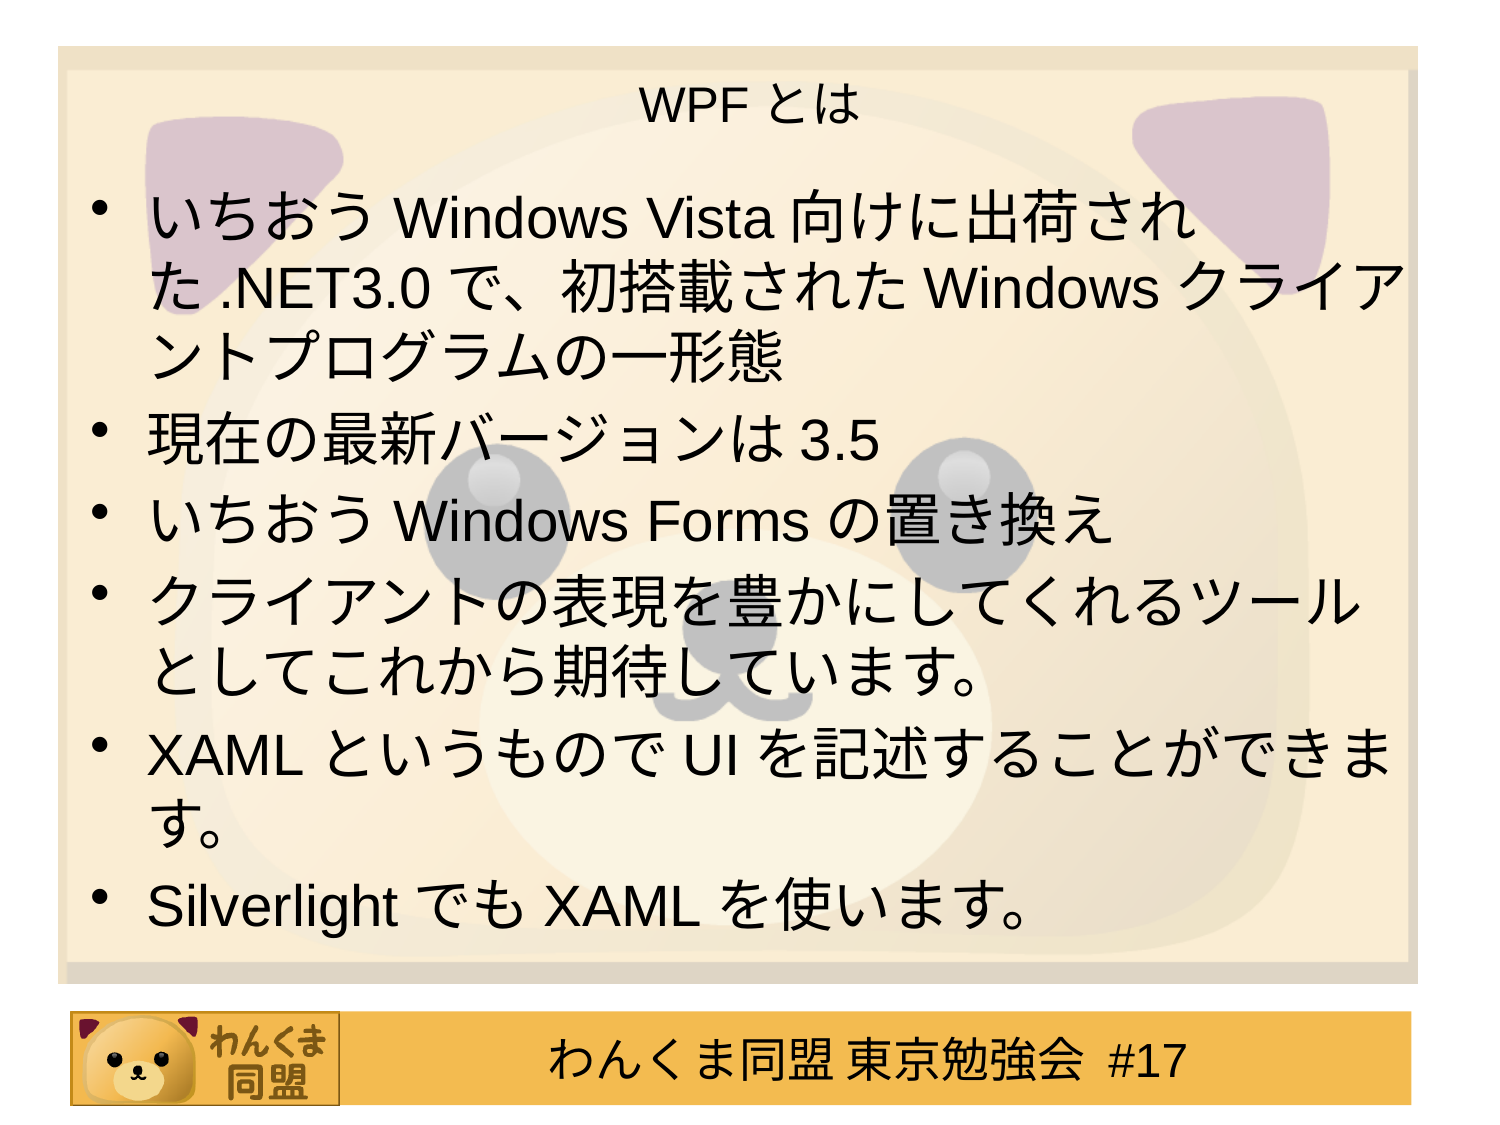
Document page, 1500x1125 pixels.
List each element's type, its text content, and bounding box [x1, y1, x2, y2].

list いちおうWindows Vista向けに出荷された.NET3.0で、初搭載されたWindowsクライアントプログラムの一形態 現在の最新バージョンは3.5 いちおうWindows Formsの置き換え クライアントの表現を豊かにしてくれるツールとしてこれから期待しています。 XAMLというものでUIを記述することができます。 SilverlightでもXAMLを使います。 [74, 172, 1426, 1006]
title WPFとは [74, 44, 1426, 162]
picture [70, 1011, 340, 1106]
picture [58, 46, 1418, 984]
